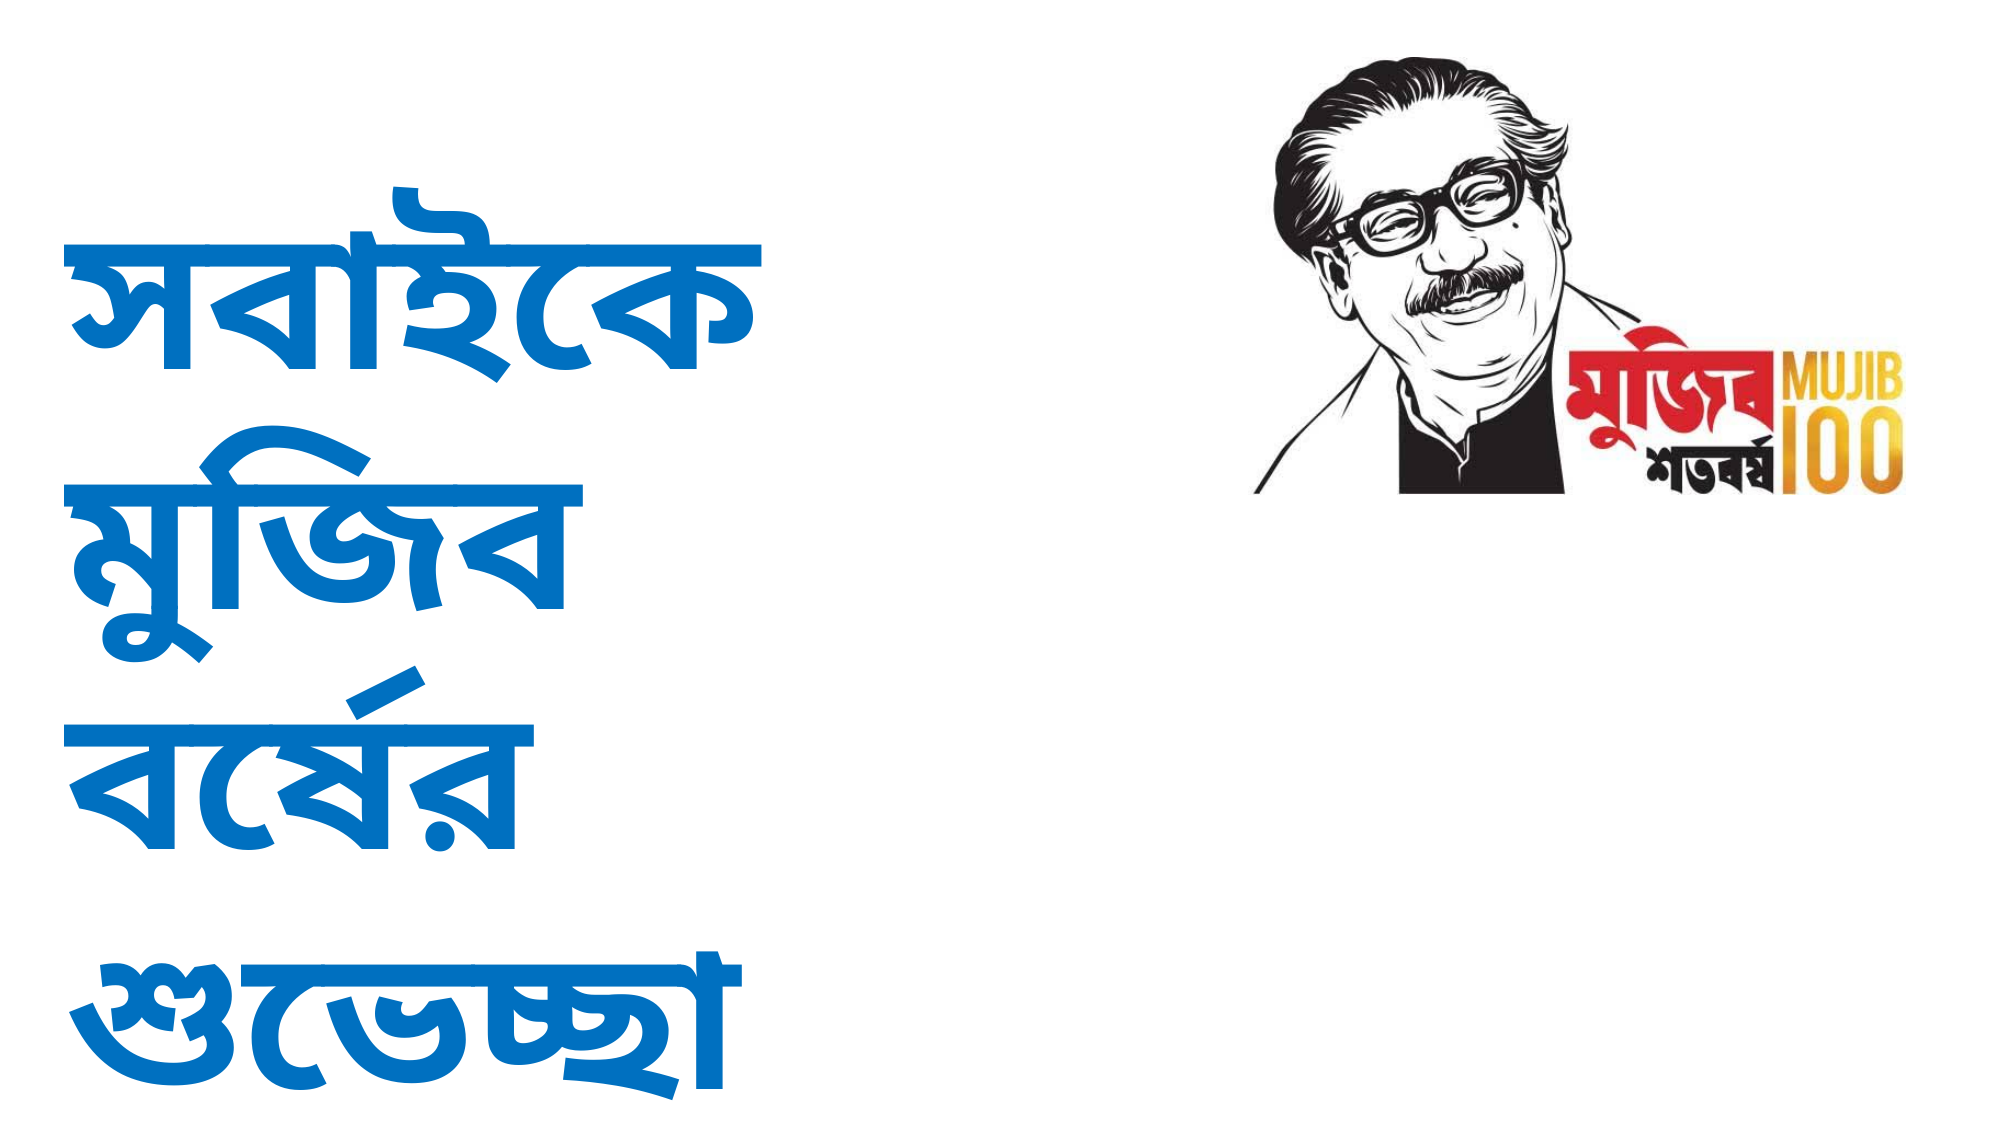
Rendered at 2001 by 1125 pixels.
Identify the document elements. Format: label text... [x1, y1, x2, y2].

picture [1248, 57, 1906, 495]
text_box সবাইকে মুজিব বর্ষের শুভেচ্ছা [51, 162, 1100, 1125]
